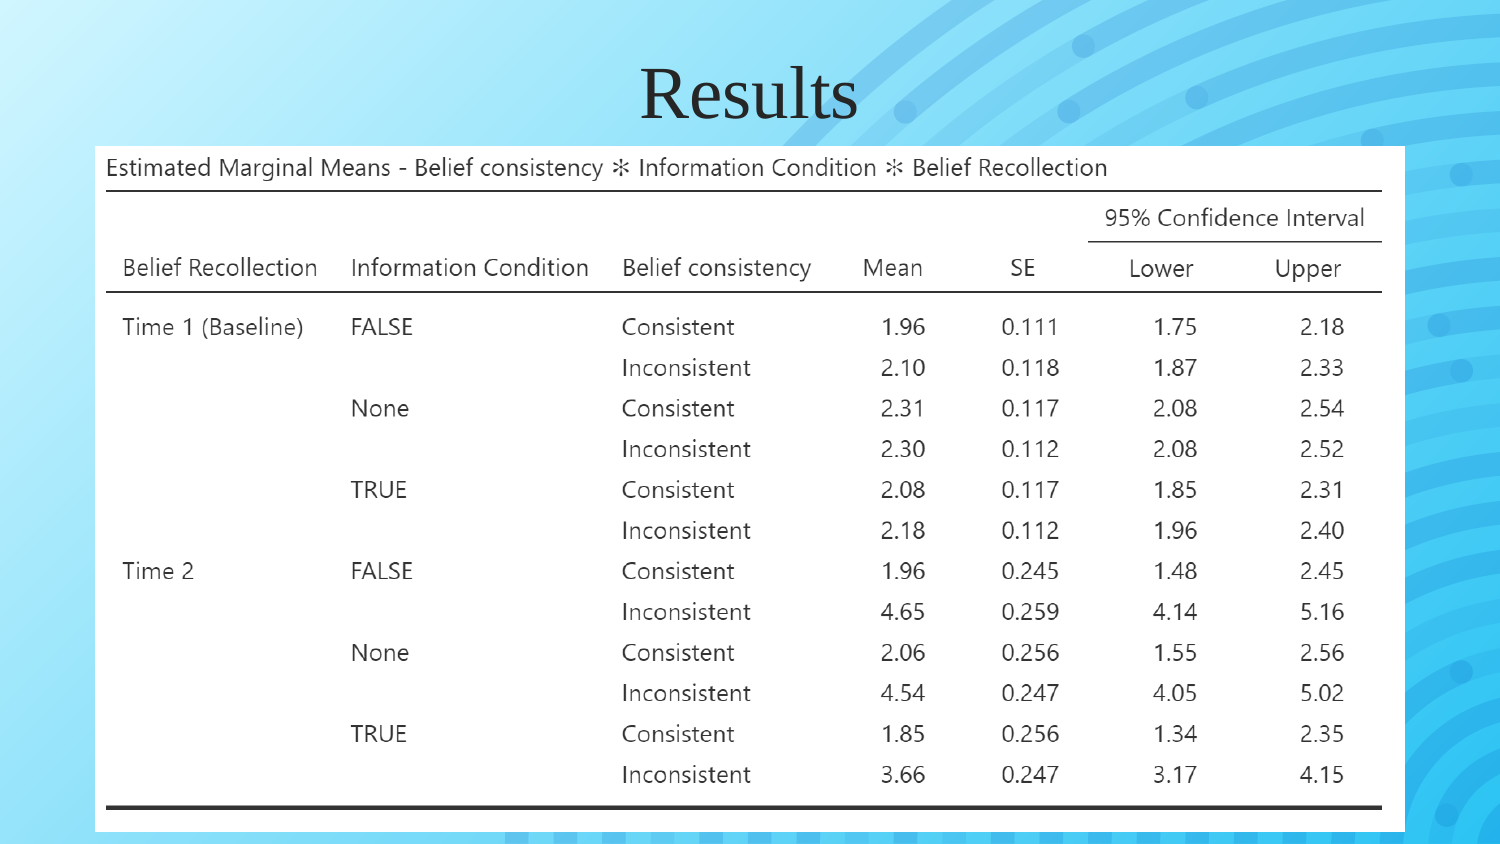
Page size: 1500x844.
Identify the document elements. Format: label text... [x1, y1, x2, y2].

picture [94, 146, 1406, 832]
text_box Results [19, 36, 1481, 175]
